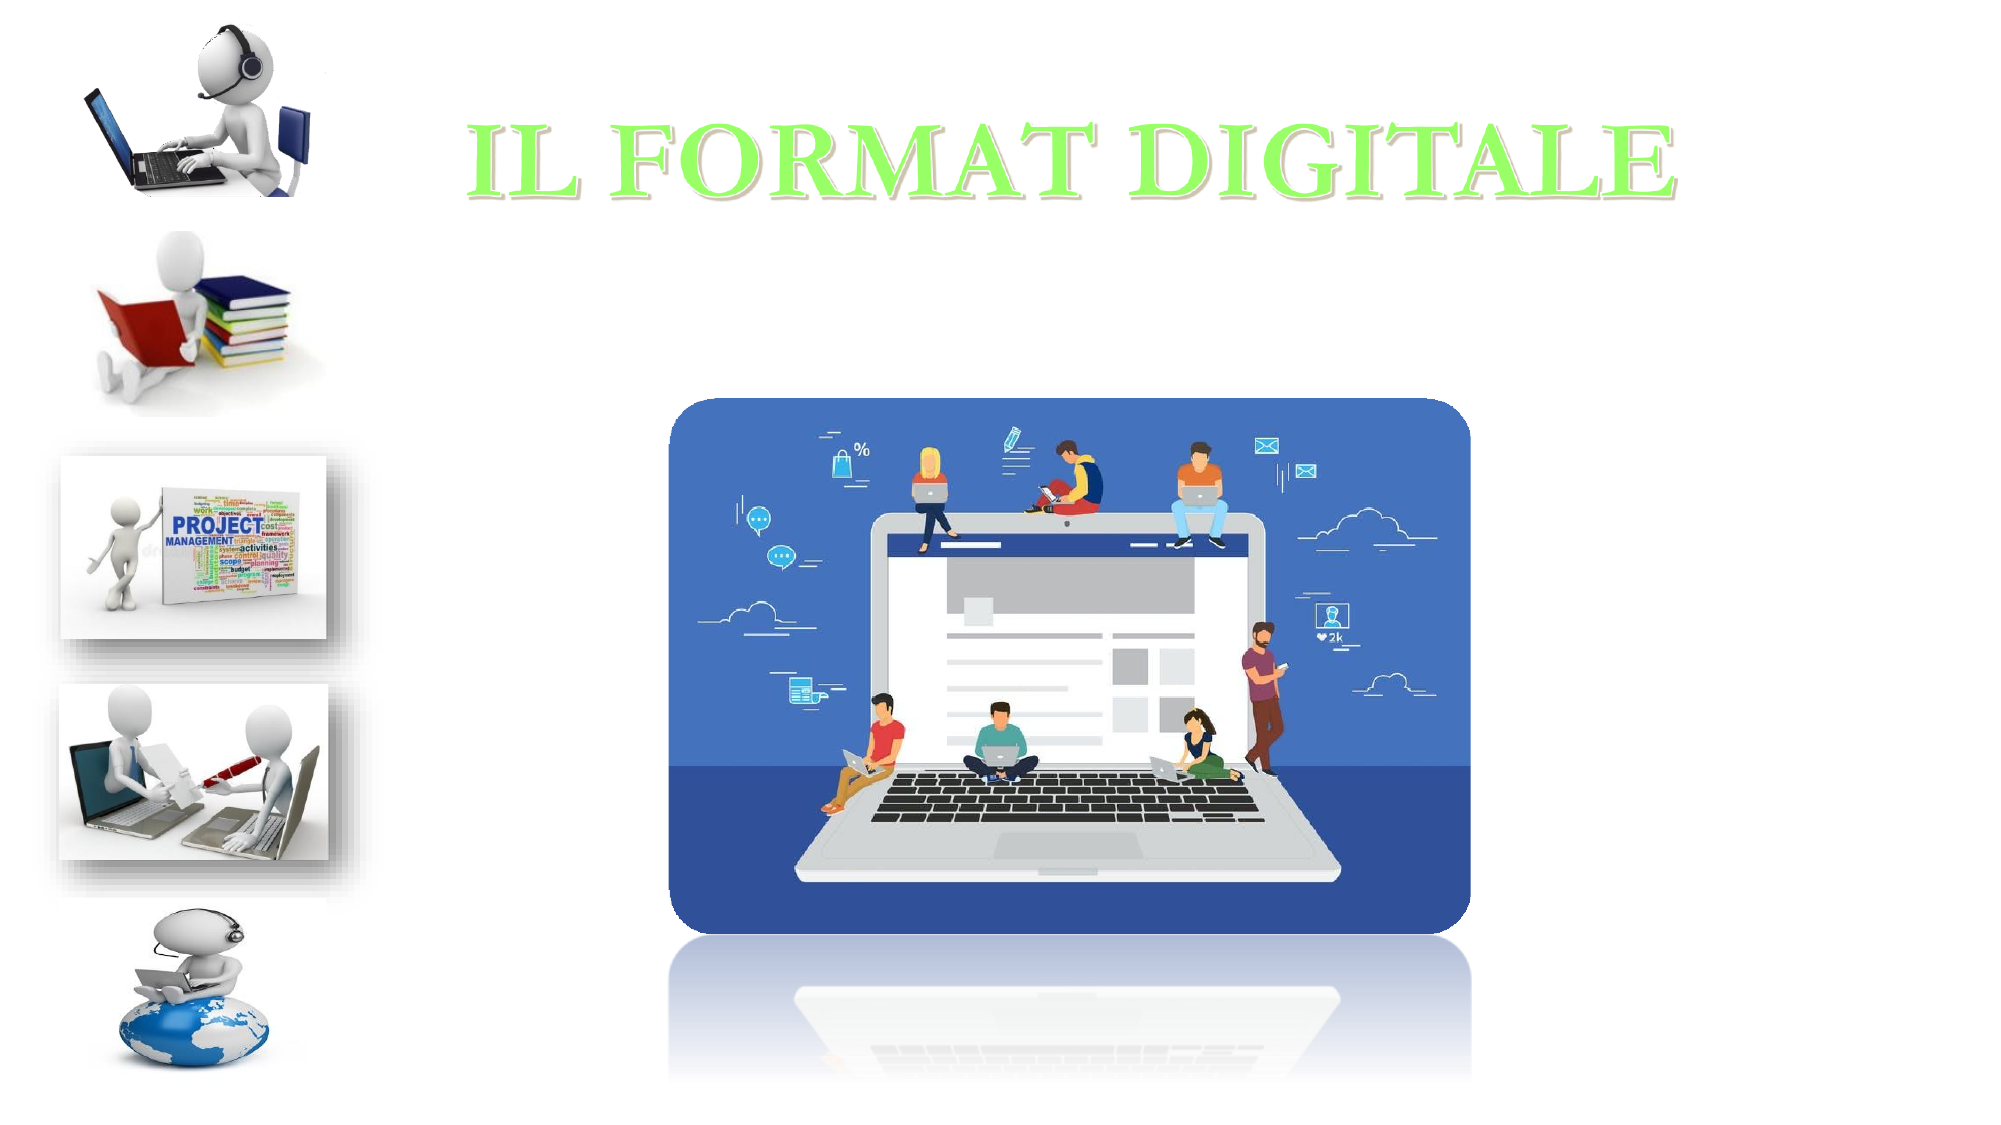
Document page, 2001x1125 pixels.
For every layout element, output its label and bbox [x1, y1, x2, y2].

text_box [666, 398, 1473, 1084]
text_box [26, 429, 391, 1087]
text_box [464, 120, 1679, 203]
text_box [83, 22, 327, 197]
text_box [90, 231, 327, 417]
